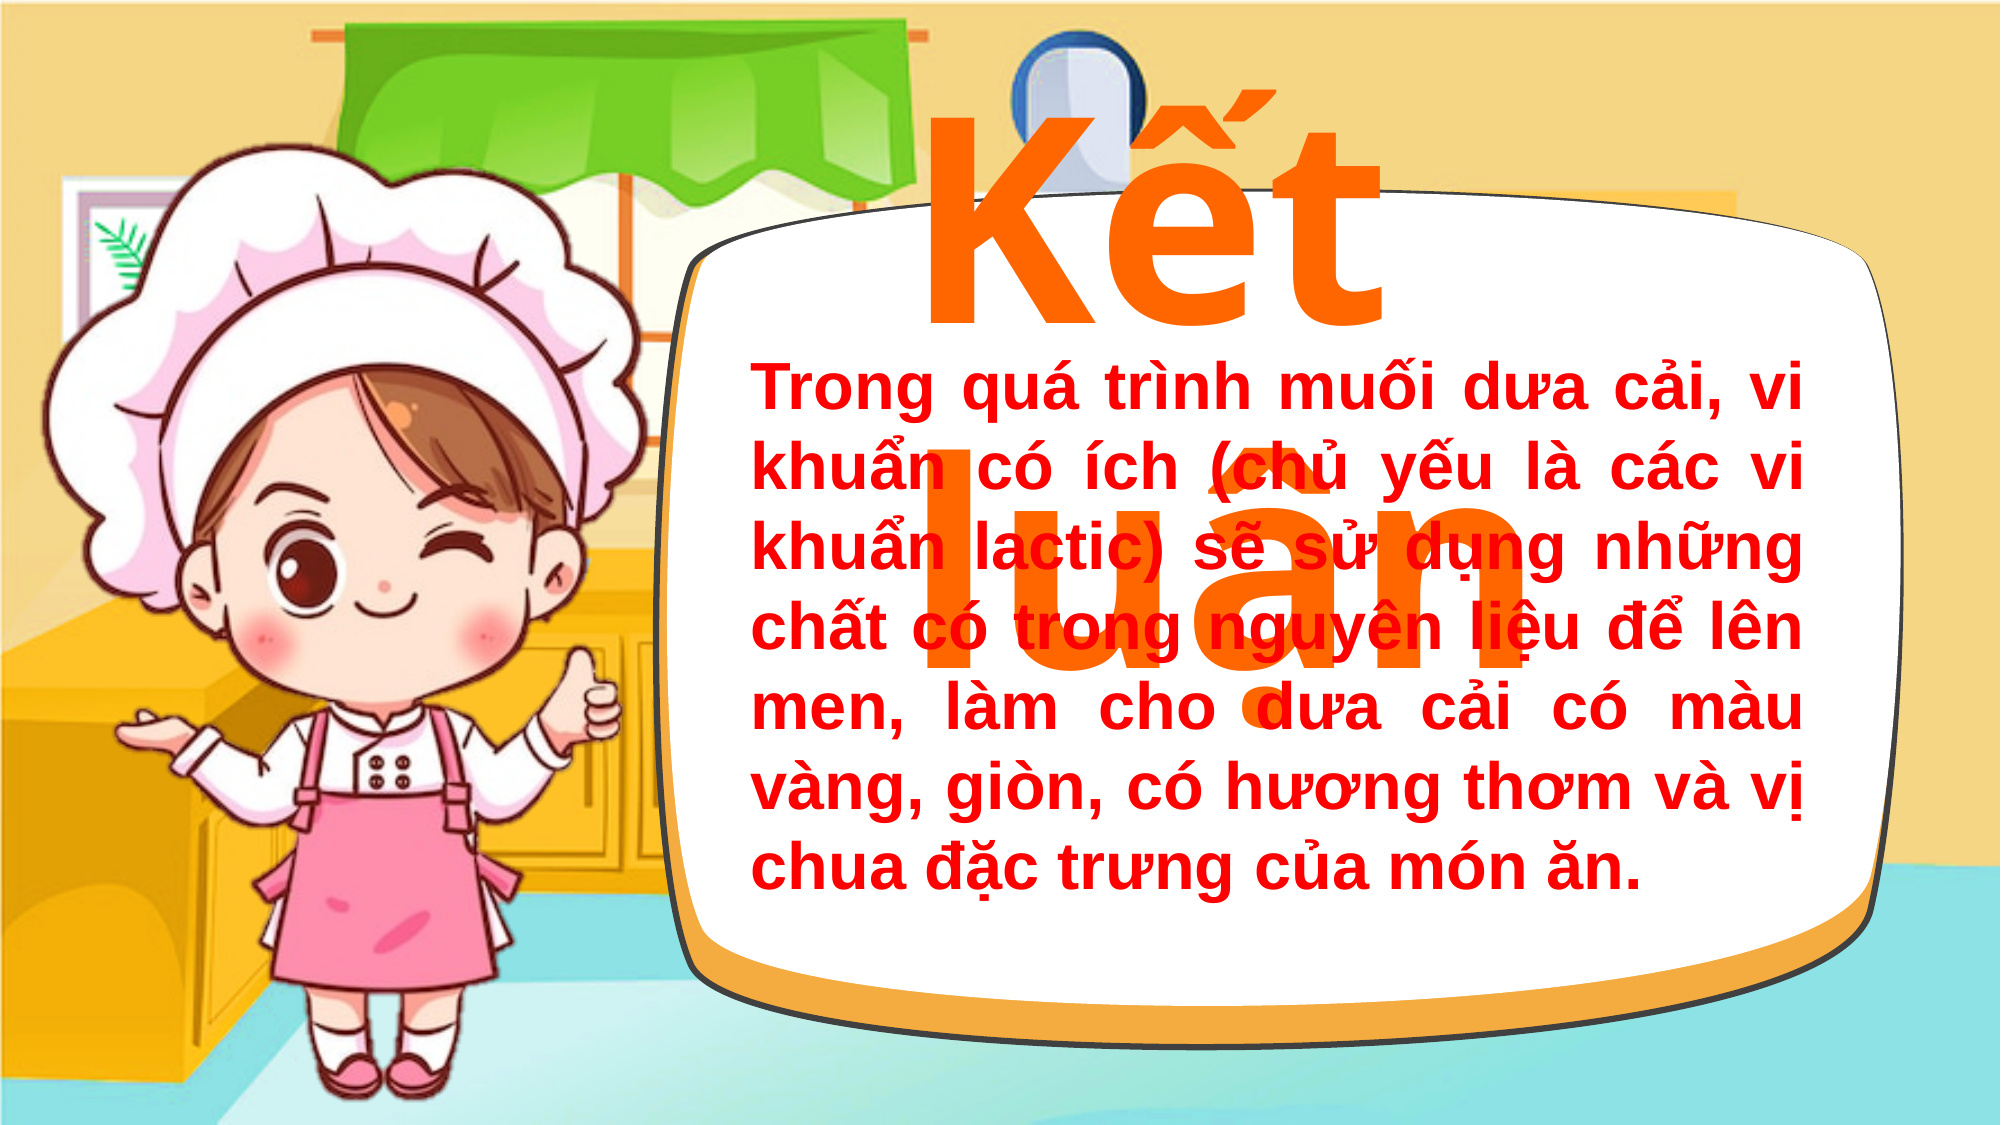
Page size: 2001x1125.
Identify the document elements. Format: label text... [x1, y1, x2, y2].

text_box Kết luận [890, 29, 2000, 734]
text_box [882, 191, 1901, 1048]
picture [0, 0, 2000, 1125]
